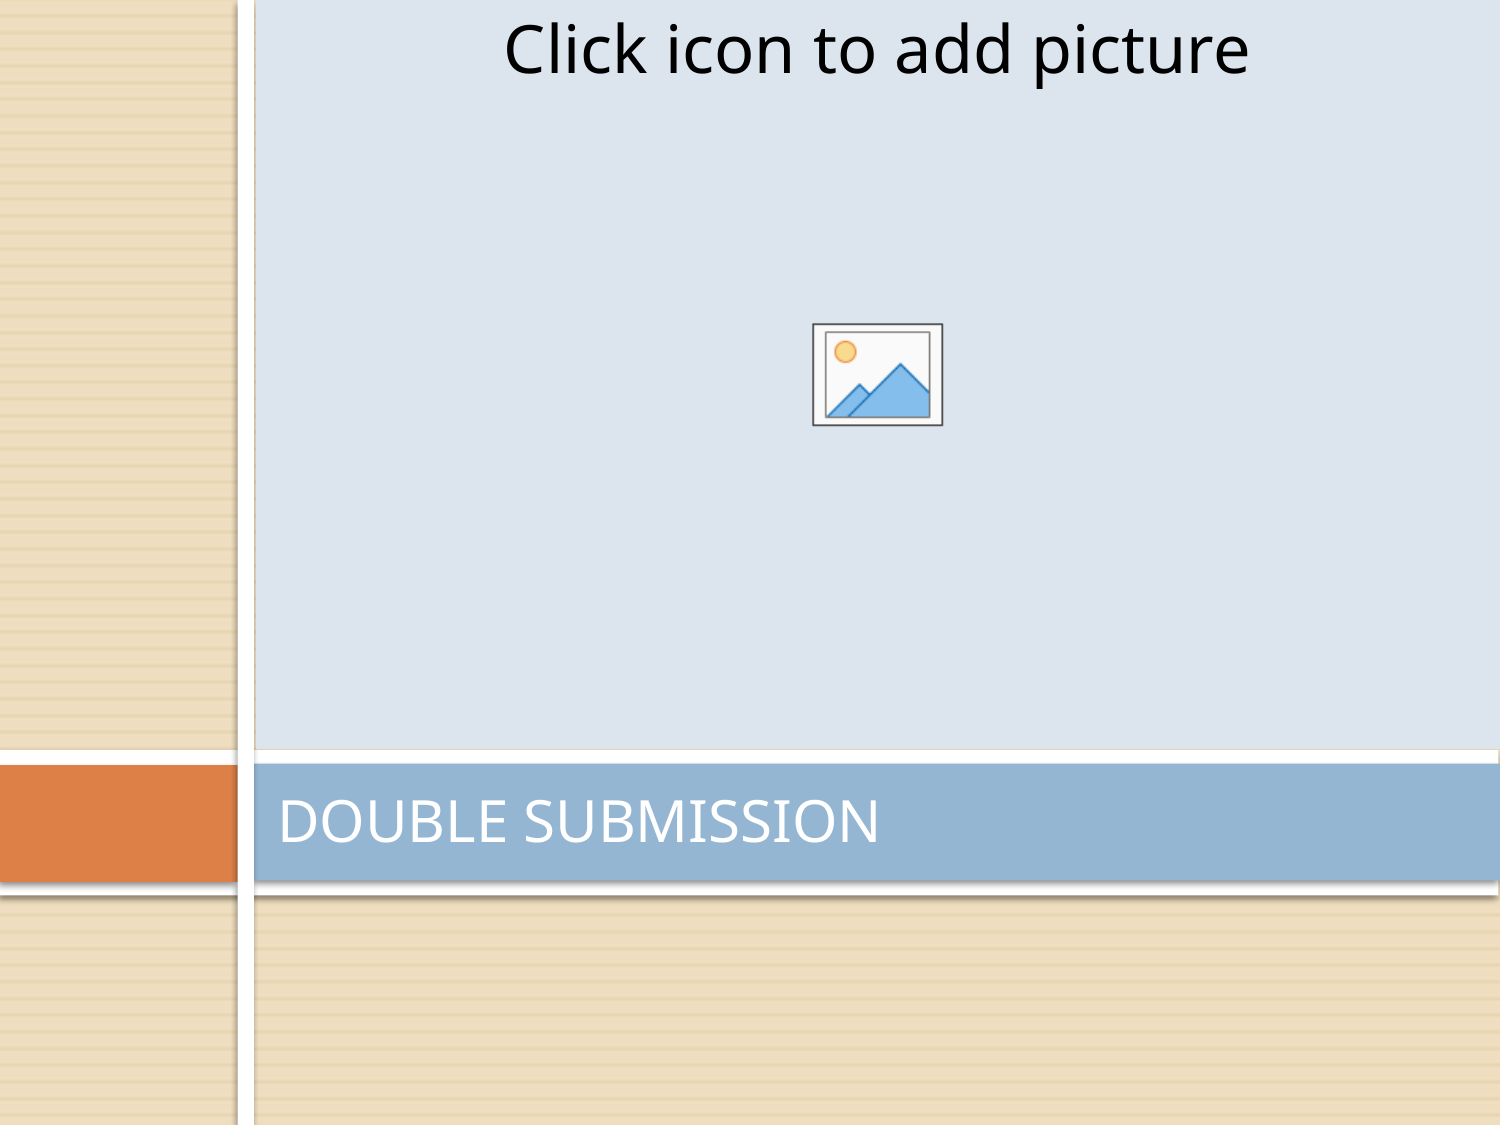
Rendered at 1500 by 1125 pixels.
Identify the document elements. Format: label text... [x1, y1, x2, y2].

title DOUBLE SUBMISSION [262, 762, 1463, 875]
picture [255, 0, 1500, 750]
